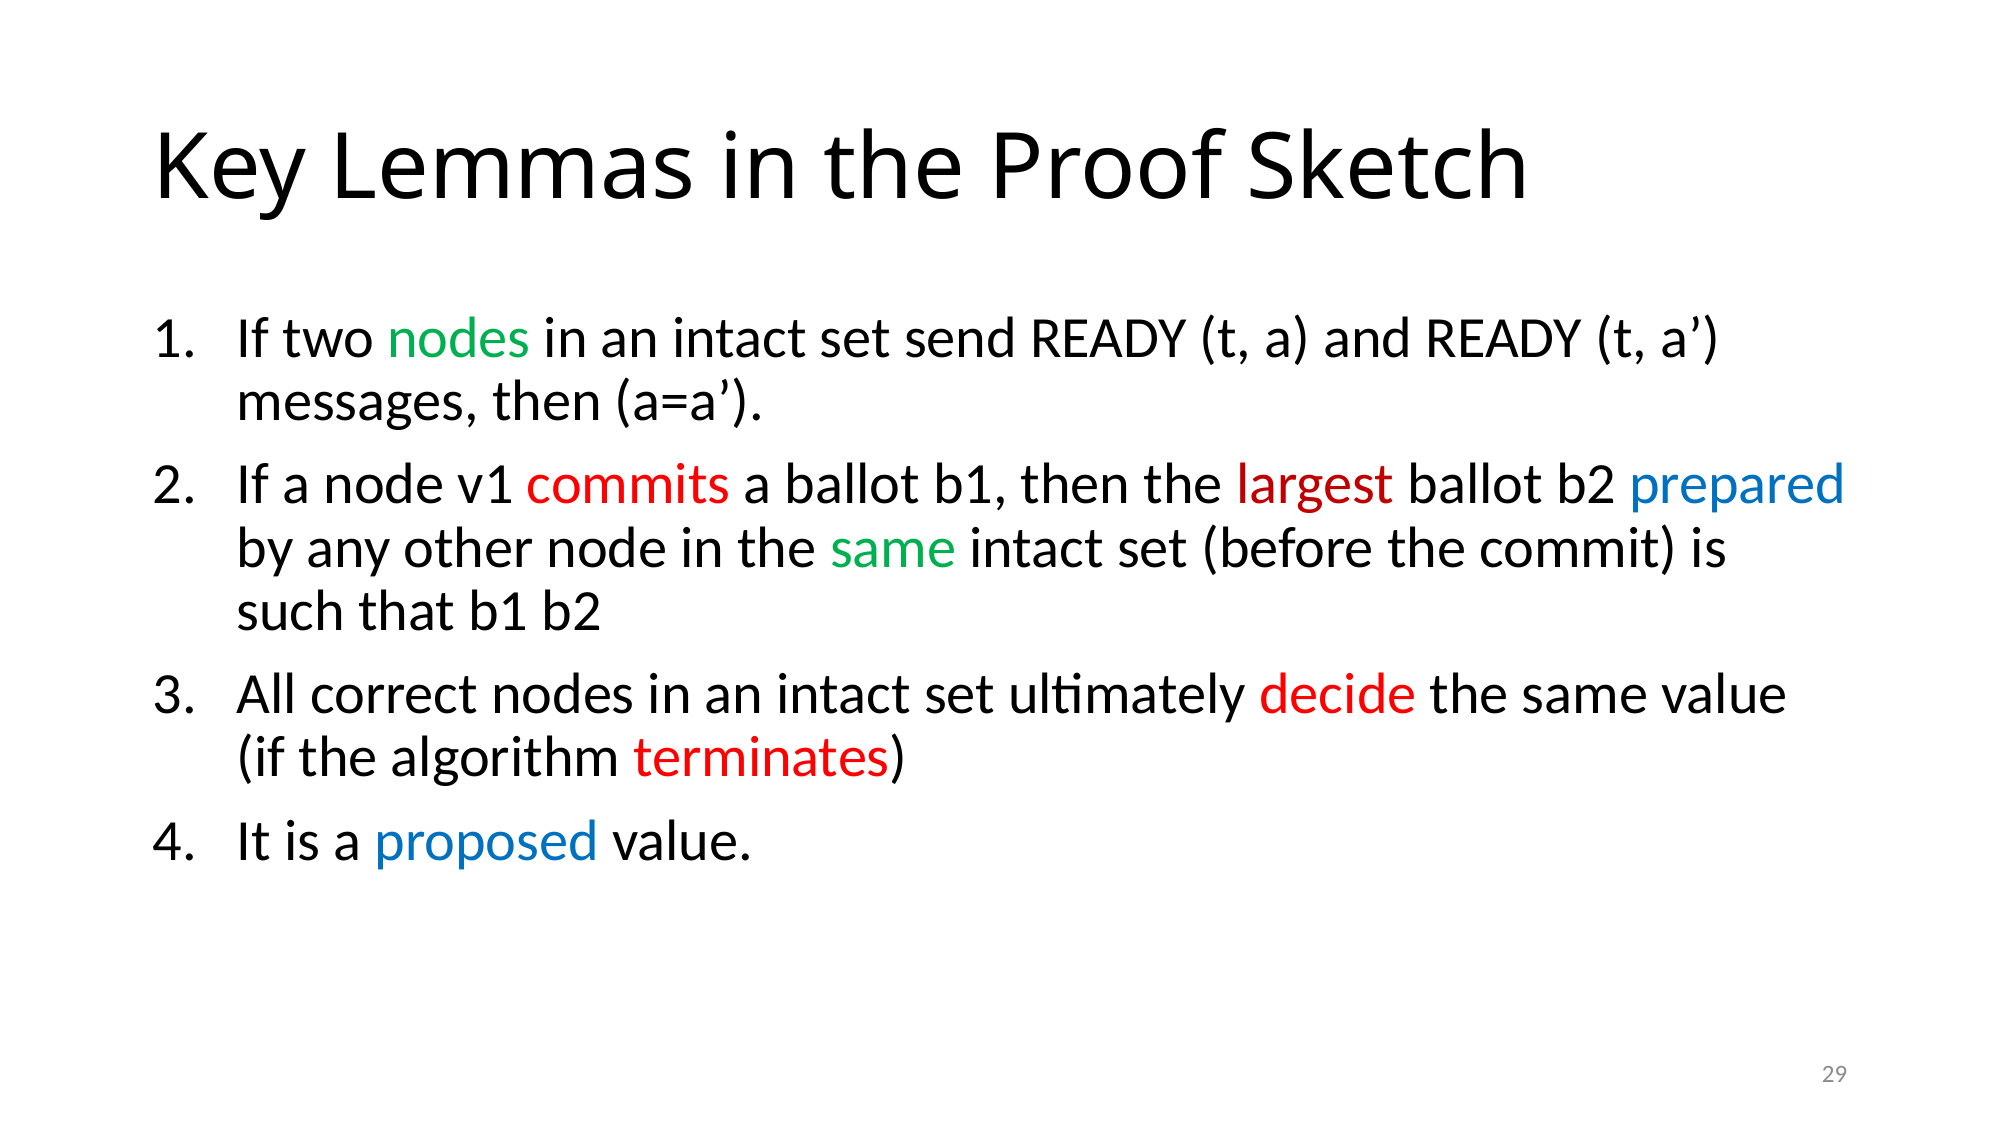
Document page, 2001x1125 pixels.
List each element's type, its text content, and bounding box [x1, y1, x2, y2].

slide_number 29 [1412, 1042, 1863, 1103]
title Key Lemmas in the Proof Sketch [137, 59, 1863, 278]
